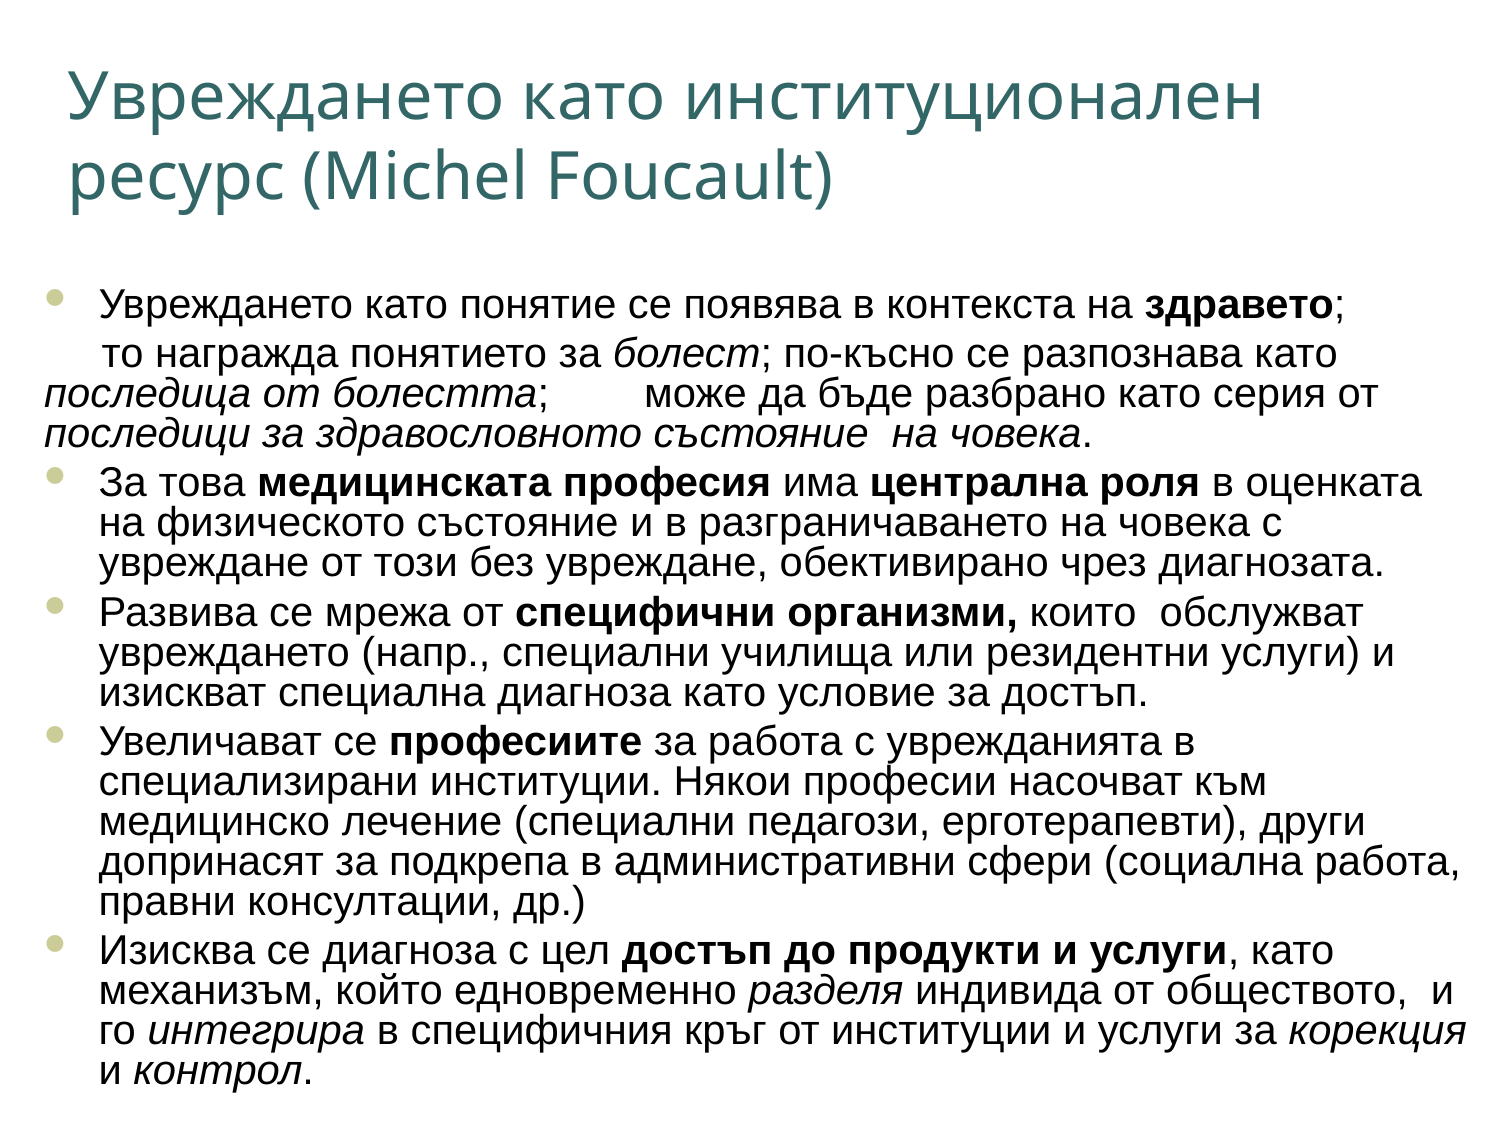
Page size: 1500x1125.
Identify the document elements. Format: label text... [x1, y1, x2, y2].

text_box Увреждането като институционален ресурс (Michel Foucault) [53, 54, 1500, 220]
text_box Увреждането като понятие се появява в контекста на здравето; то награжда понятието за болест; по-късно се разпознава като последица от болестта; може да бъде разбрано като серия от последици за здравословното състояние на човека. За това медицинската професия има централна роля в оценката на физическото състояние и в разграничаването на човека с увреждане от този без увреждане, обективирано чрез диагнозата. Развива се мрежа от специфични организми, които обслужват увреждането (напр., специални училища или резидентни услуги) и изискват специална диагноза като условие за достъп. Увеличават се професиите за работа с уврежданията в специализирани институции. Някои професии насочват към медицинско лечение (специални педагози, ерготерапевти), други допринасят за подкрепа в административни сфери (социална работа, правни консултации, др.) Изисква се диагноза с цел достъп до продукти и услуги, като механизъм, който едновременно разделя индивида от обществото, и го интегрира в специфичния кръг от институции и услуги за корекция и контрол. [29, 278, 1483, 1083]
